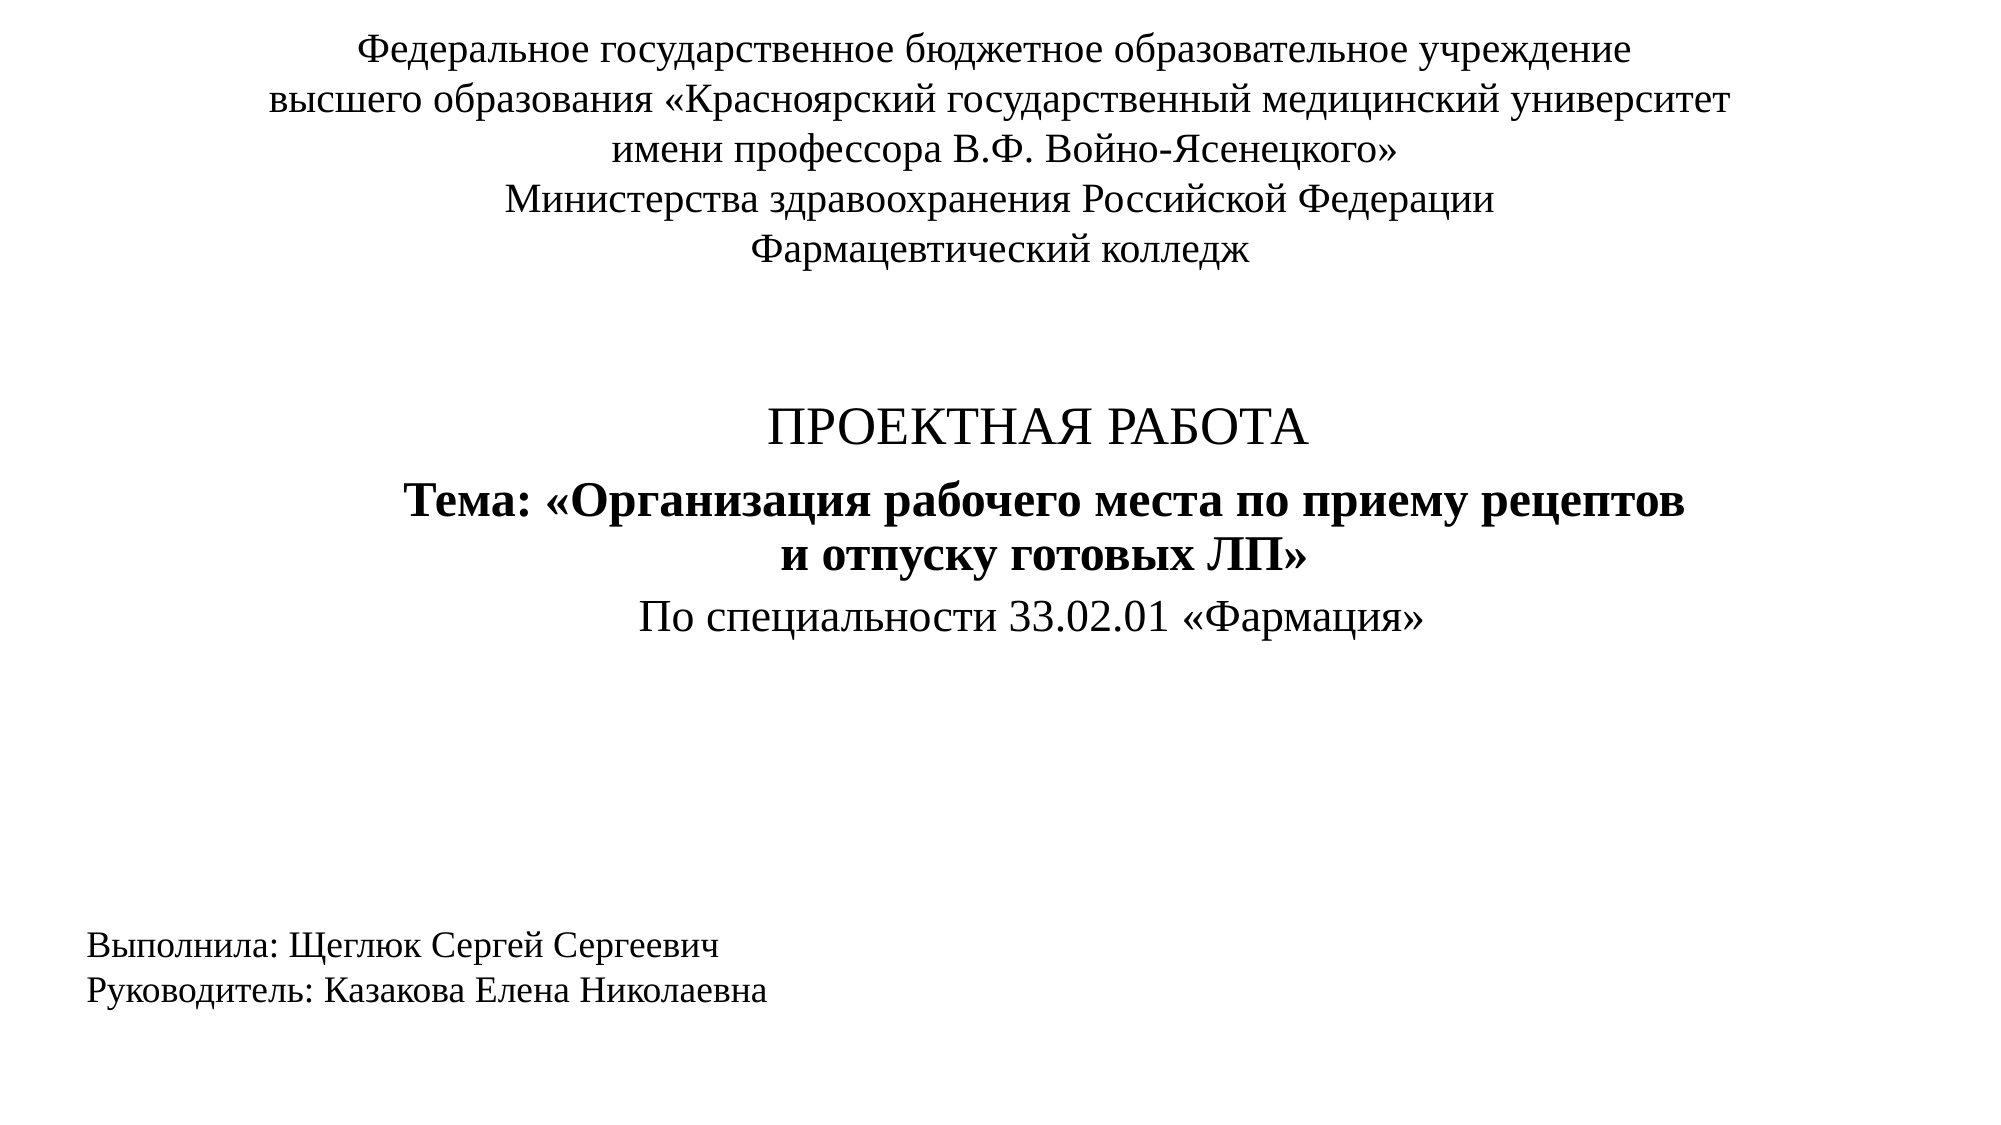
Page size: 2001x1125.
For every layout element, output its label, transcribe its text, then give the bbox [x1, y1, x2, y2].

text_box Федеральное государственное бюджетное образовательное учреждение высшего образования «Красноярский государственный медицинский университет имени профессора В.Ф. Войно-Ясенецкого» Министерства здравоохранения Российской Федерации Фармацевтический колледж [249, 13, 1750, 324]
title Тема: «Организация рабочего места по приему рецептов и отпуску готовых ЛП» [377, 464, 1712, 590]
text_box Выполнила: Щеглюк Сергей Сергеевич Руководитель: Казакова Елена Николаевна [71, 912, 1406, 1018]
text_box ПРОЕКТНАЯ РАБОТА [753, 382, 1604, 463]
text_box По специальности 33.02.01 «Фармация» [523, 577, 1541, 648]
